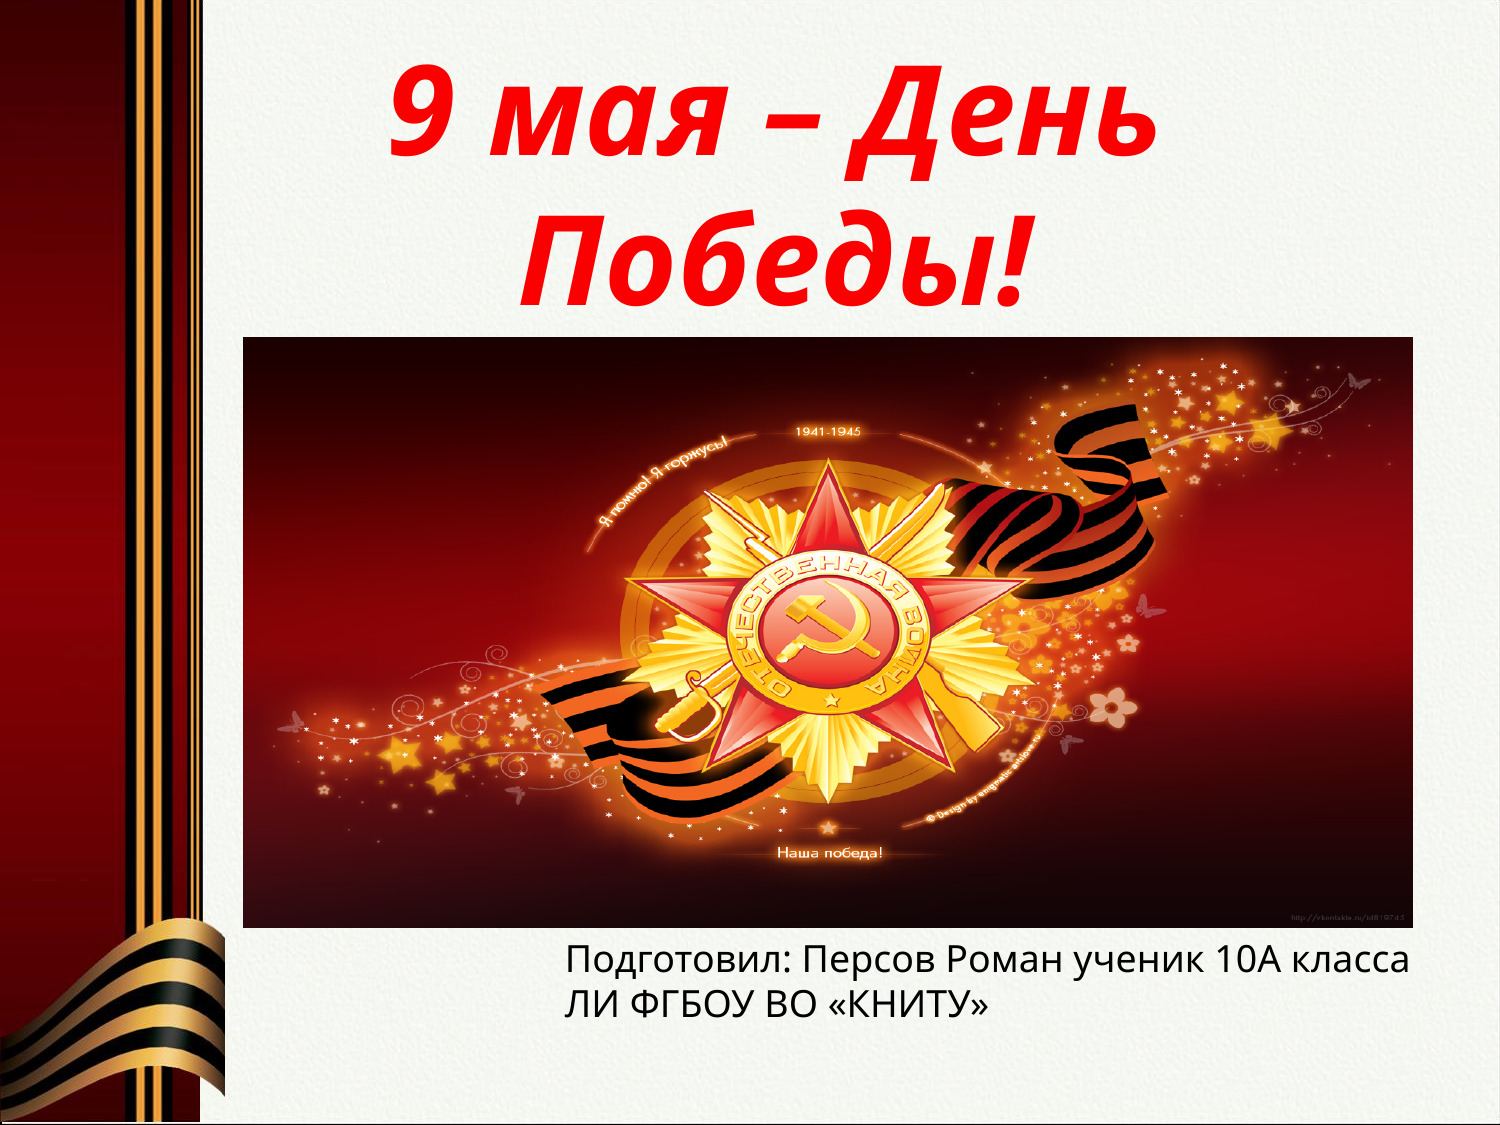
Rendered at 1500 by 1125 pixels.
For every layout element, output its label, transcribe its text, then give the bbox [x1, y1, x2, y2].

title 9 мая – День Победы! [137, 37, 1413, 338]
picture [0, 0, 1500, 1125]
text_box Подготовил: Персов Роман ученик 10А класса ЛИ ФГБОУ ВО «КНИТУ» [549, 928, 1500, 1033]
